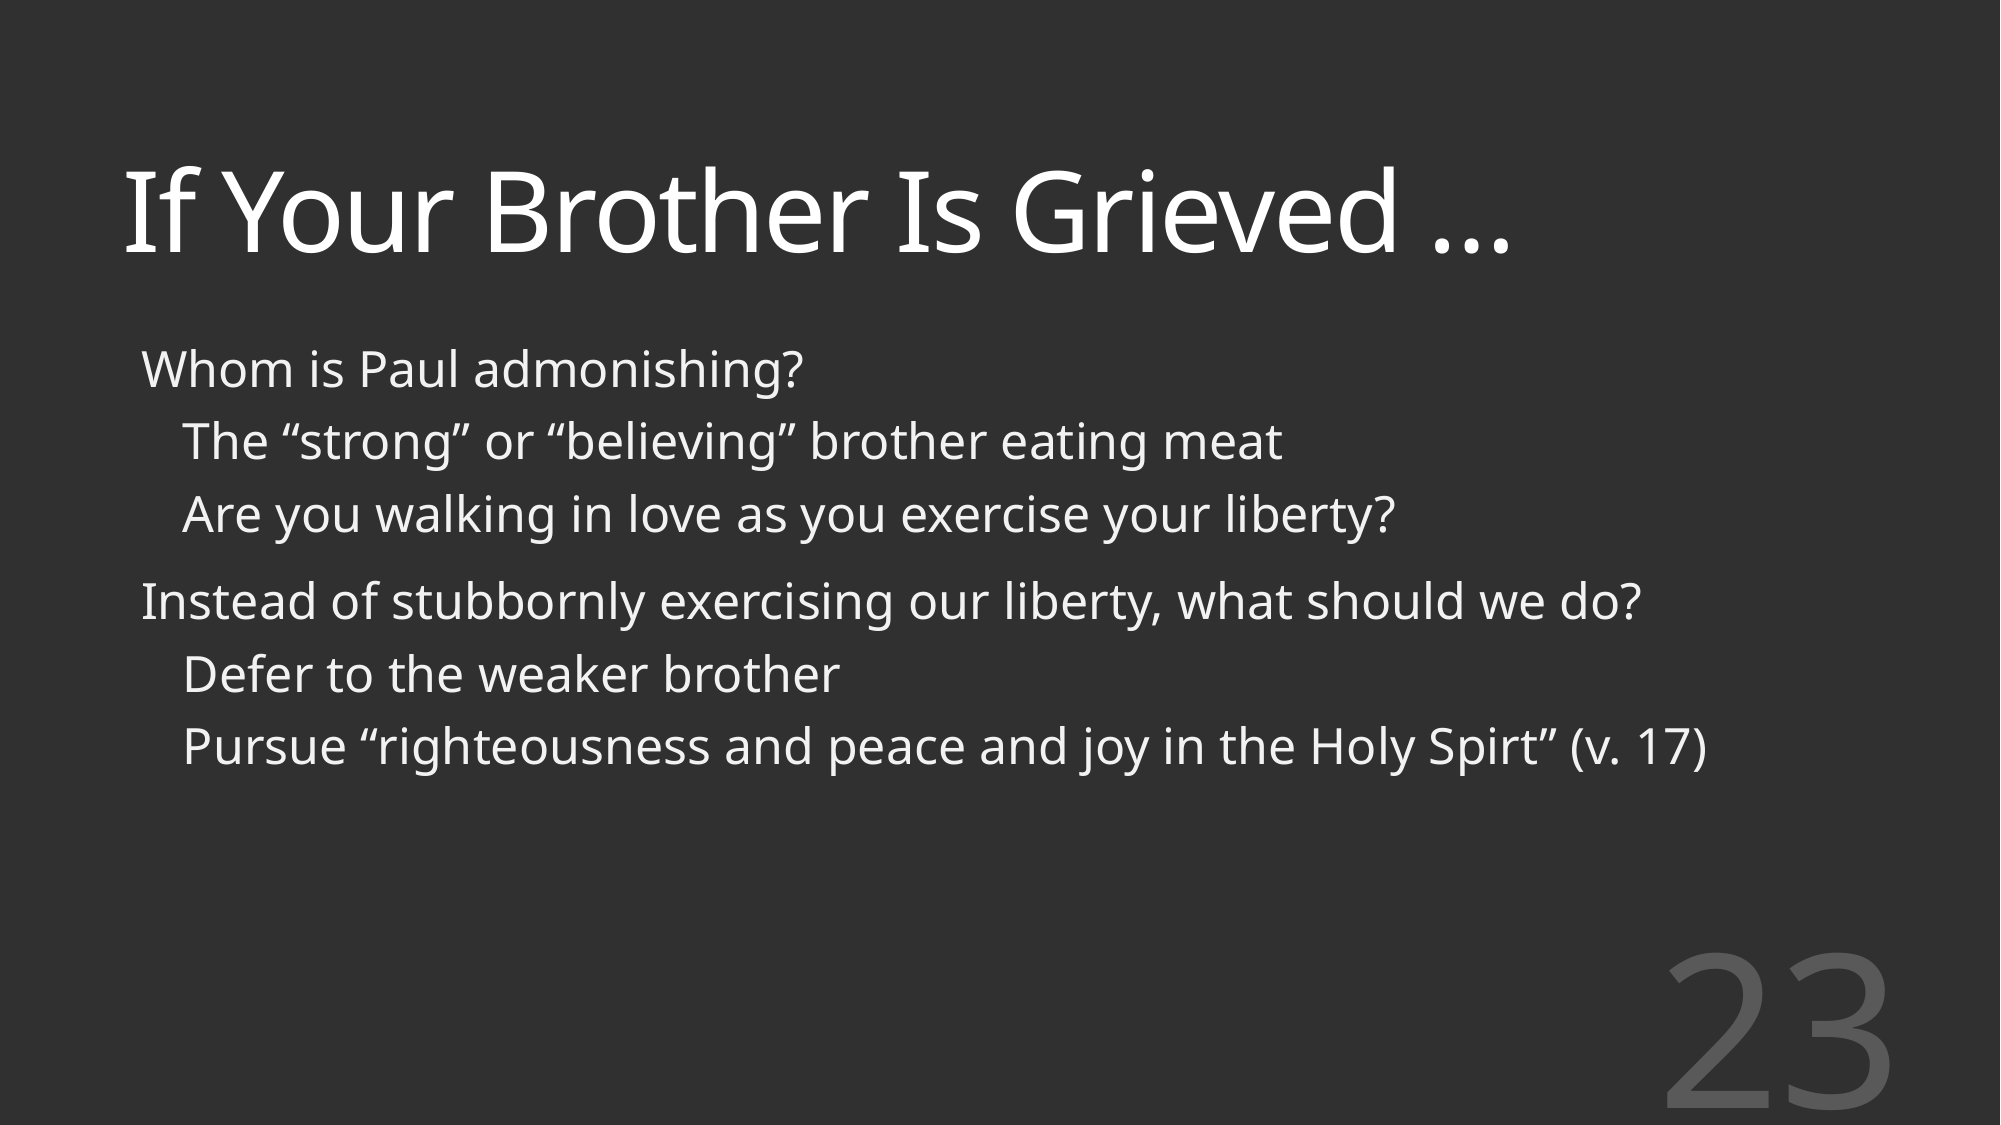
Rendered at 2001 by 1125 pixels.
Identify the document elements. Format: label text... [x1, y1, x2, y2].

title If Your Brother Is Grieved … [107, 81, 1875, 354]
slide_number 23 [1437, 963, 1918, 1125]
list Whom is Paul admonishing? The “strong” or “believing” brother eating meat Are you walking in love as you exercise your liberty? Instead of stubbornly exercising our liberty, what should we do? Defer to the weaker brother Pursue “righteousness and peace and joy in the Holy Spirt” (v. 17) [111, 329, 1876, 948]
